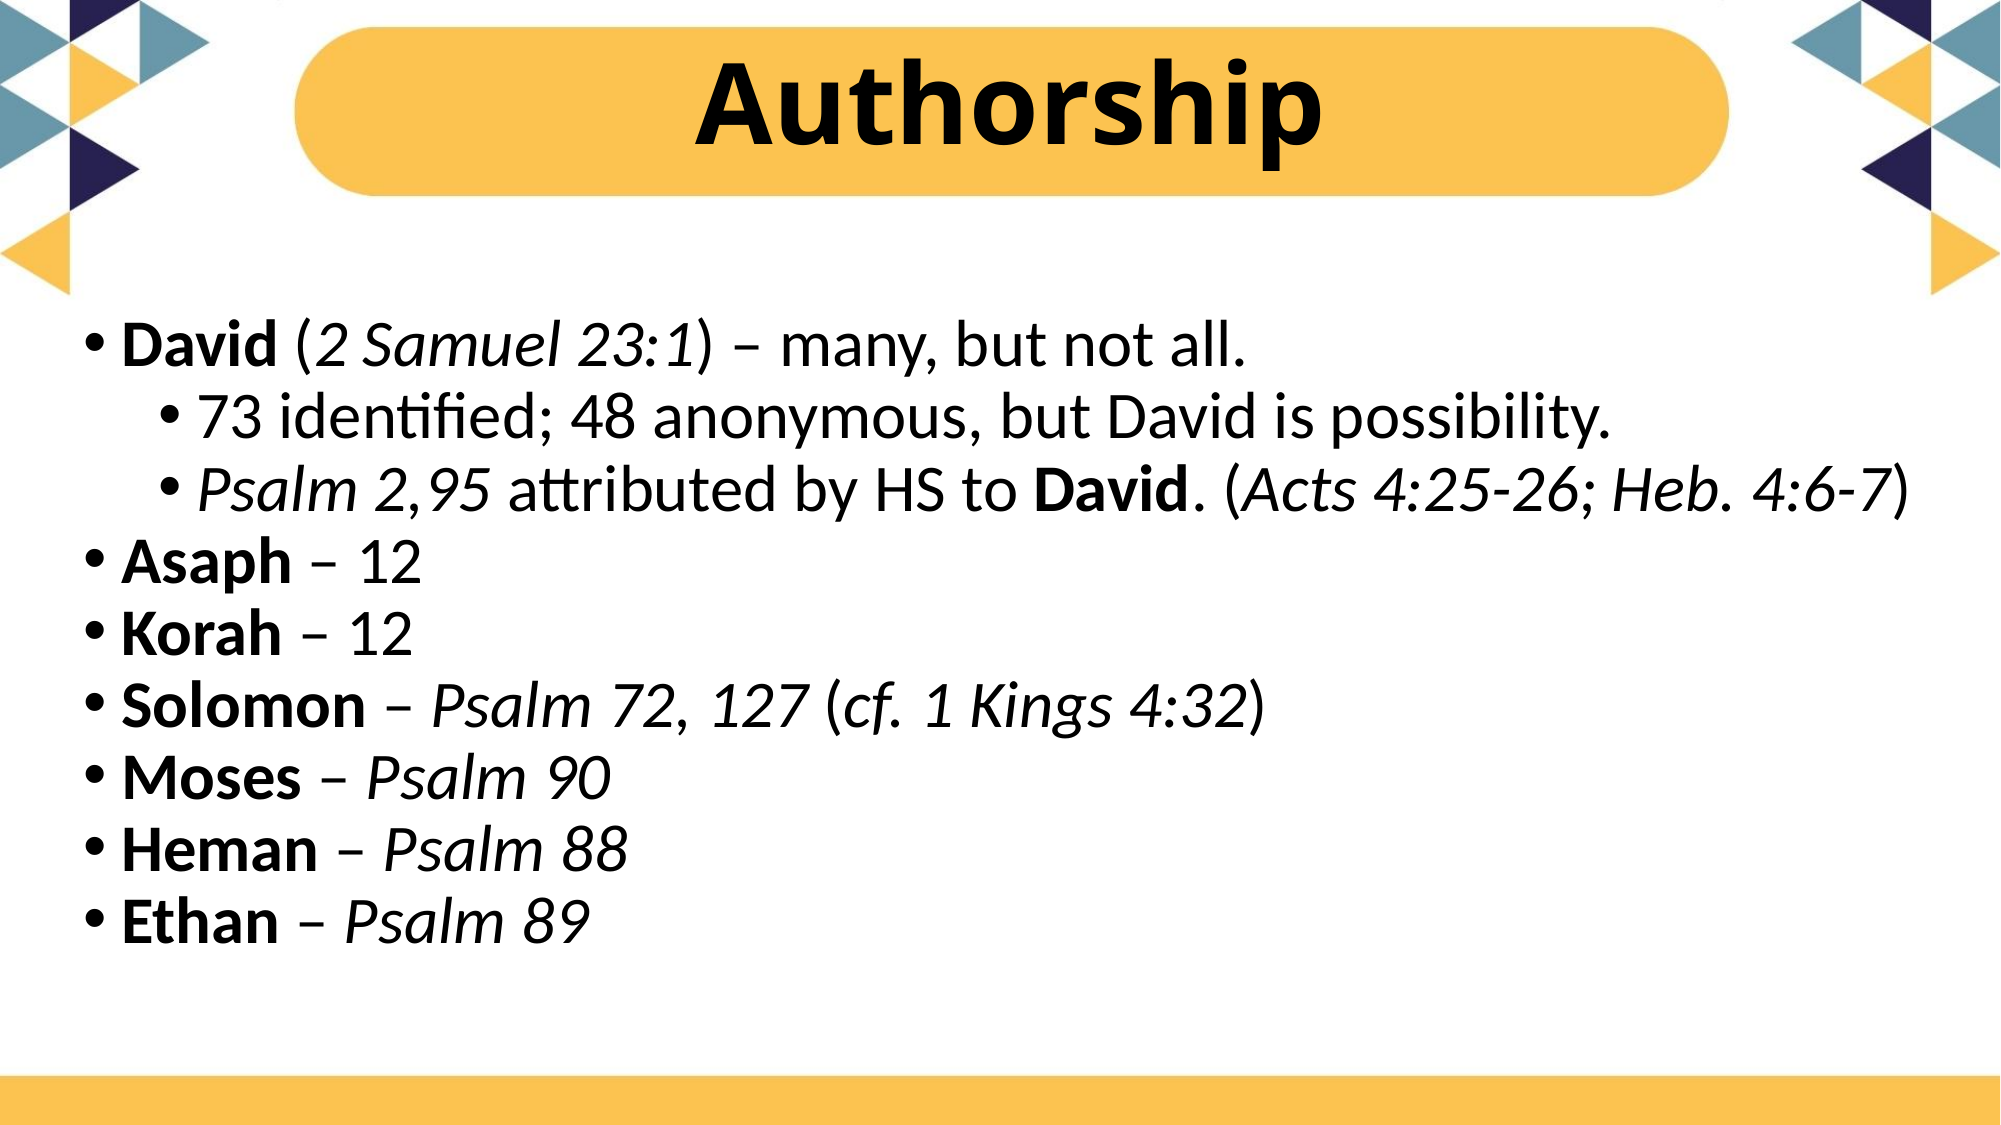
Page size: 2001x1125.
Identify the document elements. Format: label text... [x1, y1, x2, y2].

list David (2 Samuel 23:1) – many, but not all. 73 identified; 48 anonymous, but David is possibility. Psalm 2,95 attributed by HS to David. (Acts 4:25-26; Heb. 4:6-7) Asaph – 12 Korah – 12 Solomon – Psalm 72, 127 (cf. 1 Kings 4:32) Moses – Psalm 90 Heman – Psalm 88 Ethan – Psalm 89 [68, 301, 1932, 1046]
picture [0, 0, 2001, 1125]
title Authorship [288, 0, 1735, 218]
